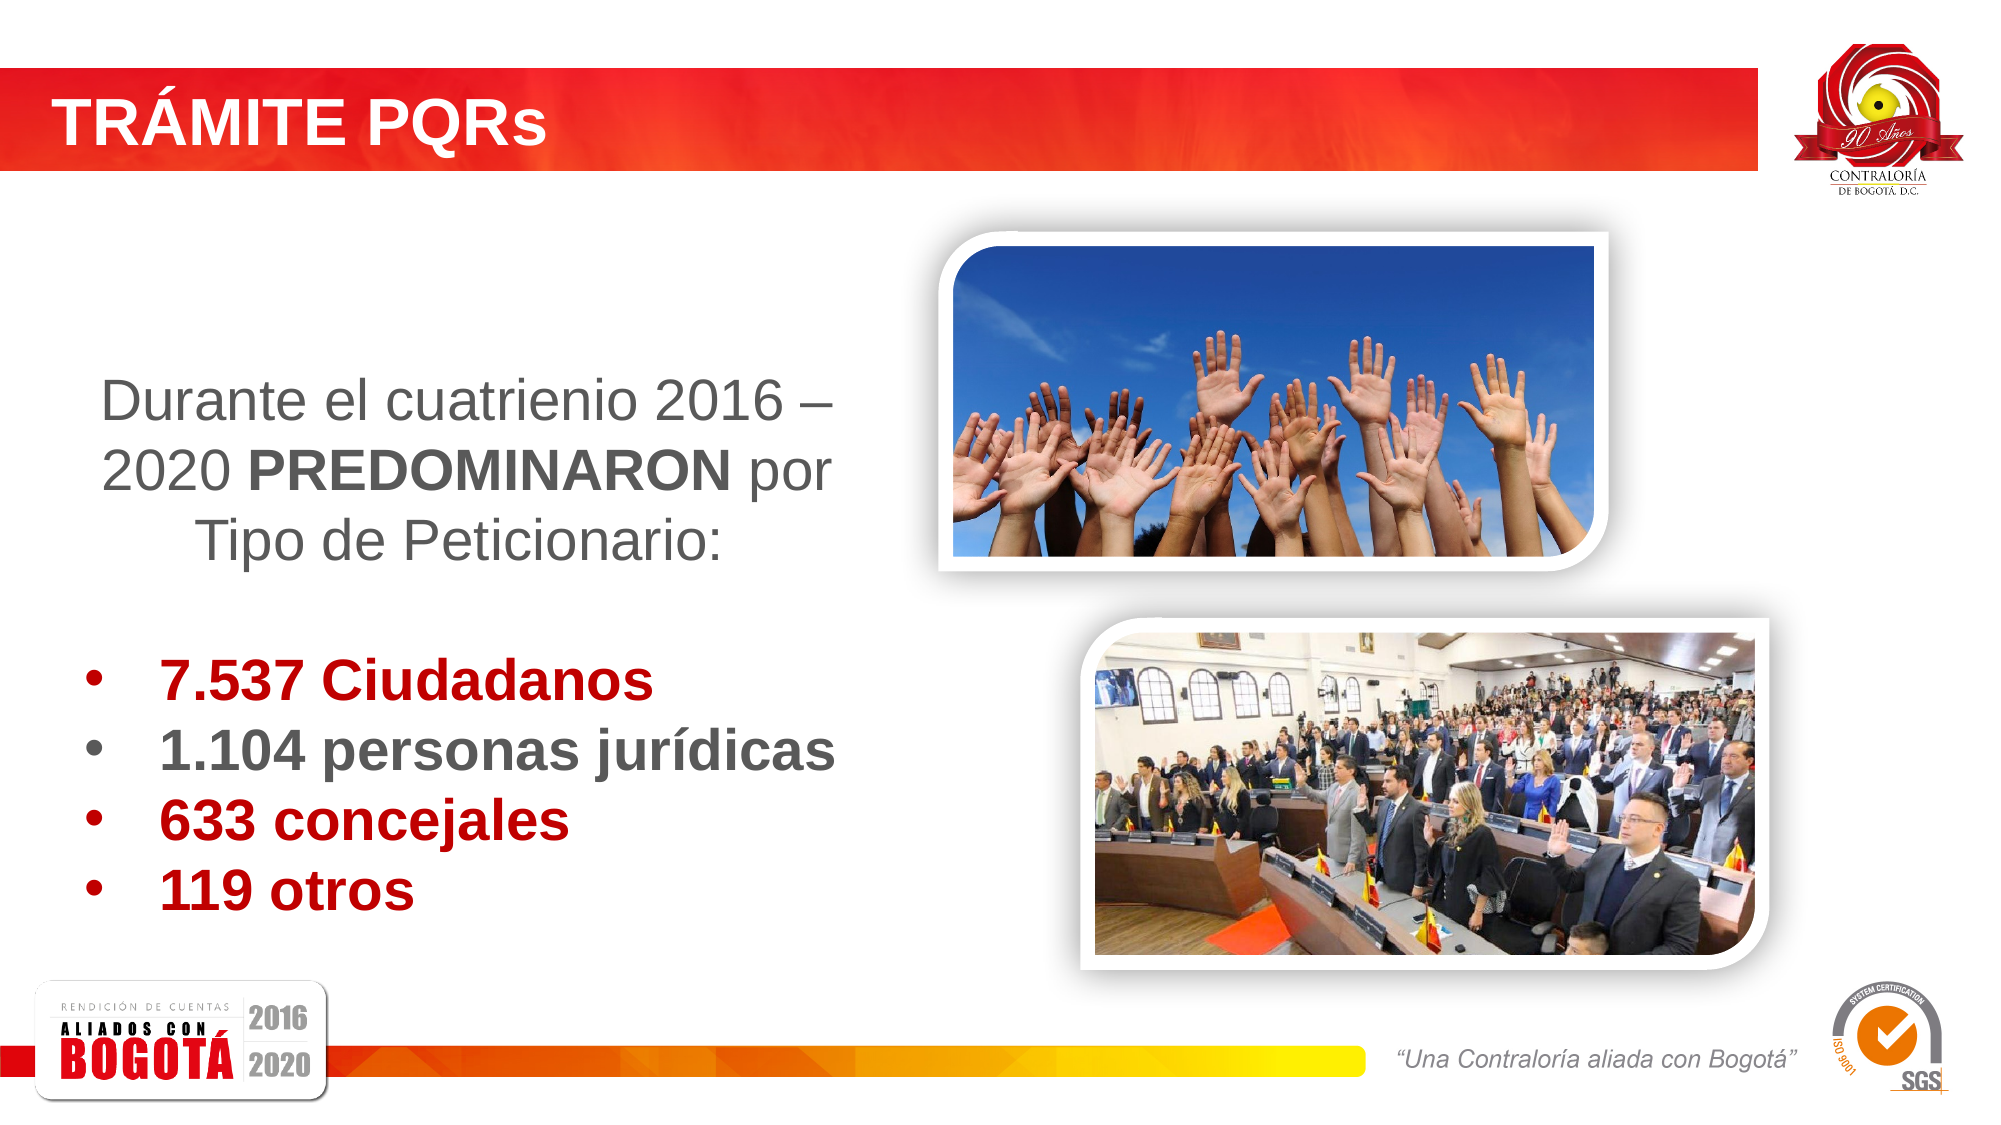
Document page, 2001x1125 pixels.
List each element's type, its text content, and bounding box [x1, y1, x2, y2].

picture [0, 0, 2001, 1125]
text_box Durante el cuatrienio 2016 – 2020 PREDOMINARON por Tipo de Peticionario: 7.537 Ciudadanos 1.104 personas jurídicas 633 concejales 119 otros [69, 354, 866, 930]
